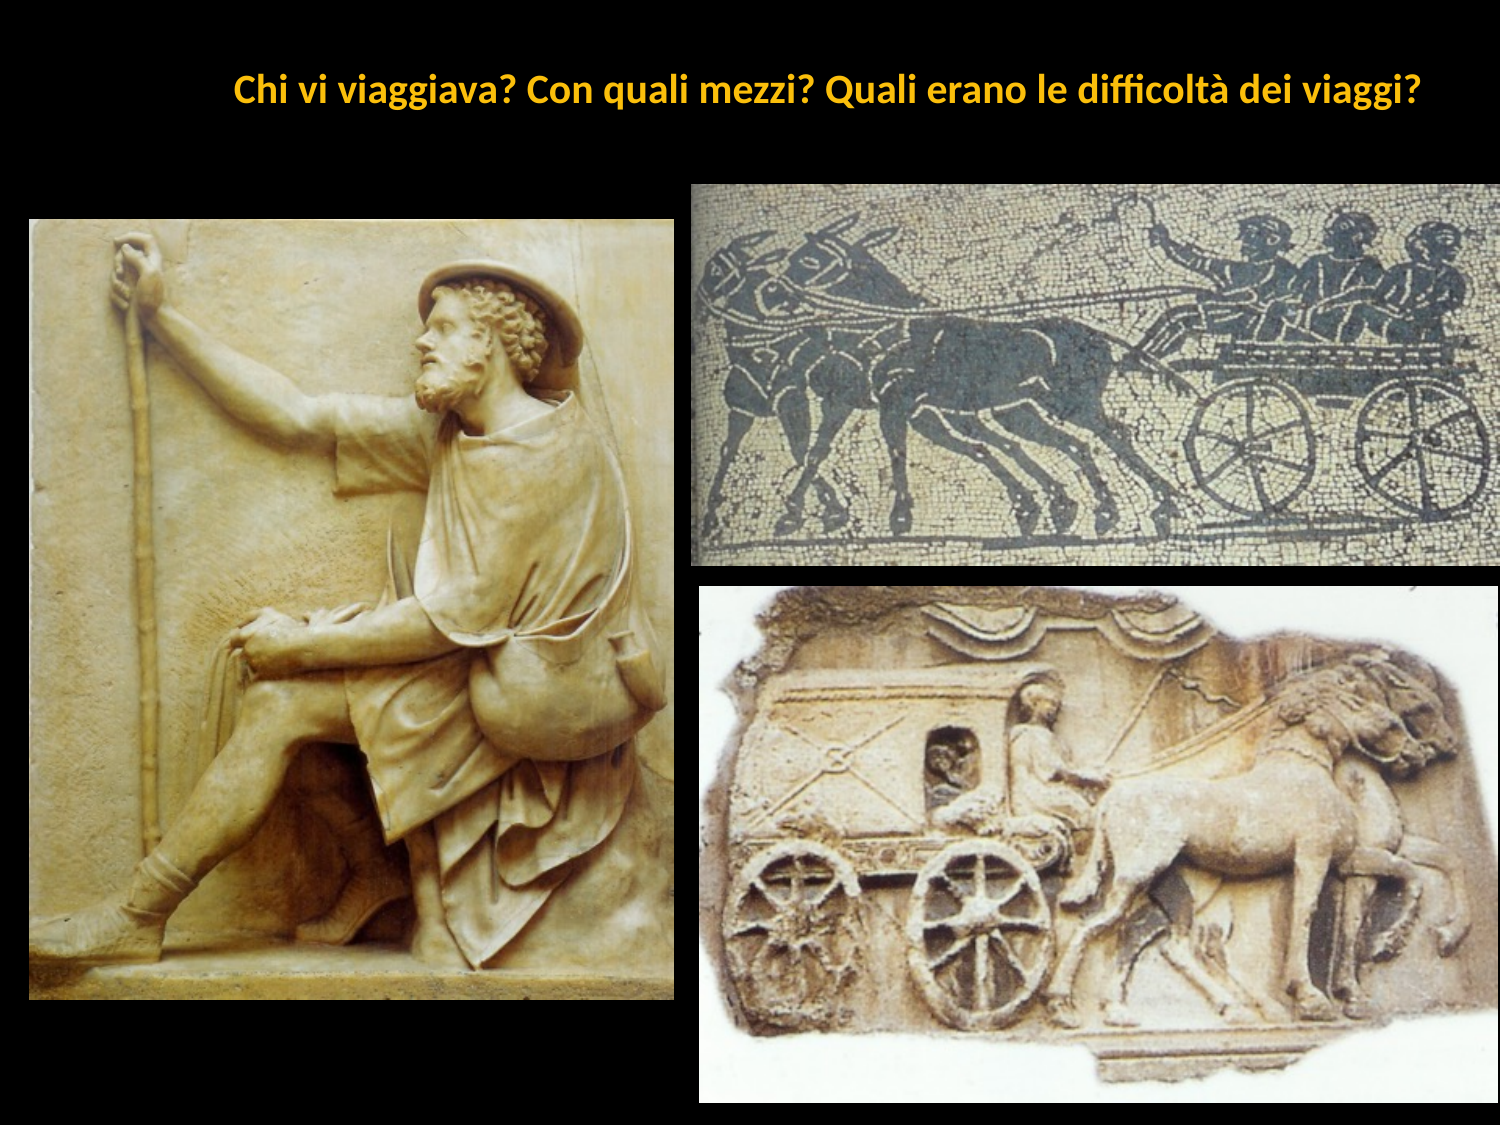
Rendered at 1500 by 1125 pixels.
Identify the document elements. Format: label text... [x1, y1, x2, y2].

picture [699, 585, 1498, 1103]
picture [691, 184, 1500, 567]
text_box Chi vi viaggiava? Con quali mezzi? Quali erano le difficoltà dei viaggi? [219, 54, 1448, 120]
picture [29, 219, 674, 1000]
